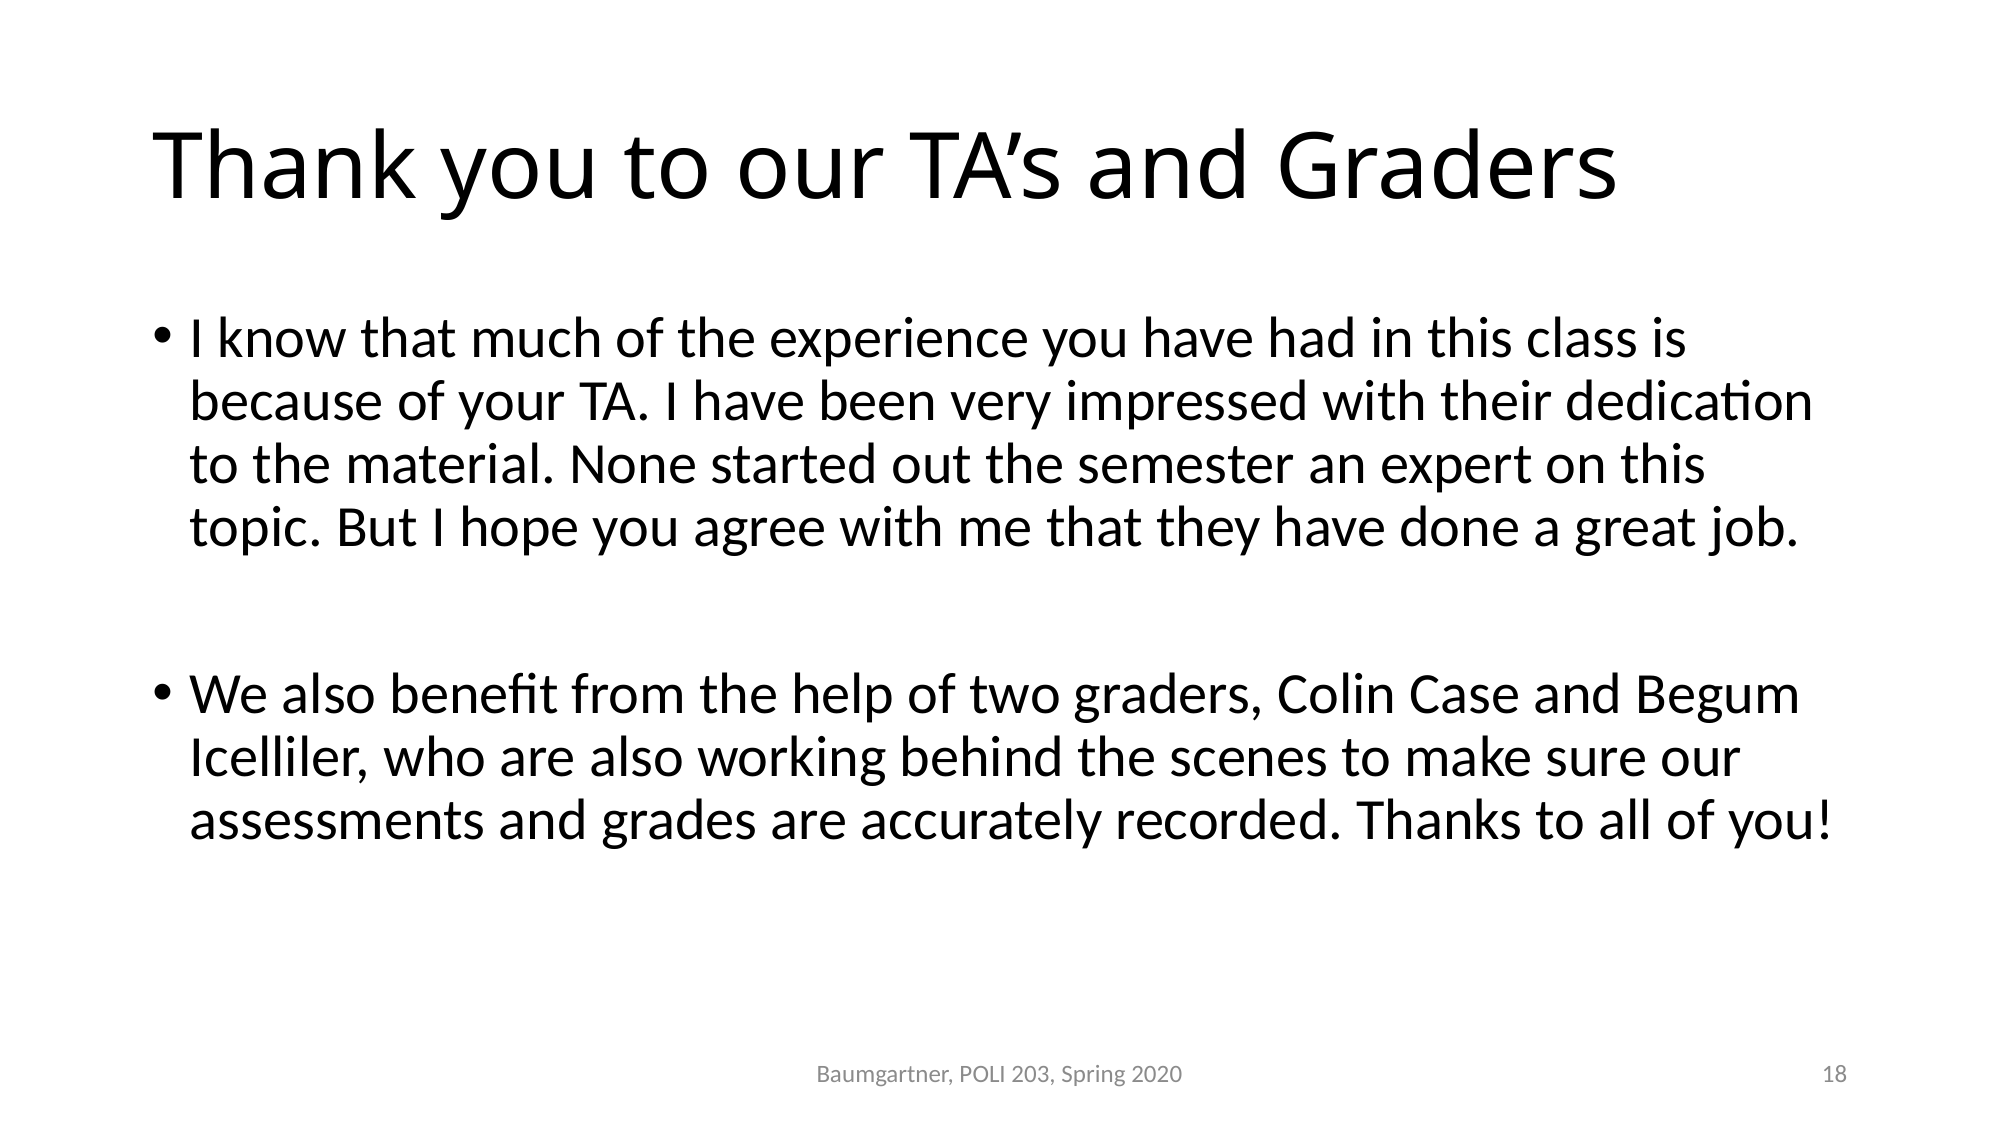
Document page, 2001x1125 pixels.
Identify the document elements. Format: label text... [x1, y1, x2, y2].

footer Baumgartner, POLI 203, Spring 2020 [662, 1042, 1338, 1103]
title Thank you to our TA’s and Graders [137, 59, 1863, 278]
list I know that much of the experience you have had in this class is because of your TA. I have been very impressed with their dedication to the material. None started out the semester an expert on this topic. But I hope you agree with me that they have done a great job. We also benefit from the help of two graders, Colin Case and Begum Icelliler, who are also working behind the scenes to make sure our assessments and grades are accurately recorded. Thanks to all of you! [137, 299, 1863, 1014]
slide_number 18 [1412, 1042, 1863, 1103]
